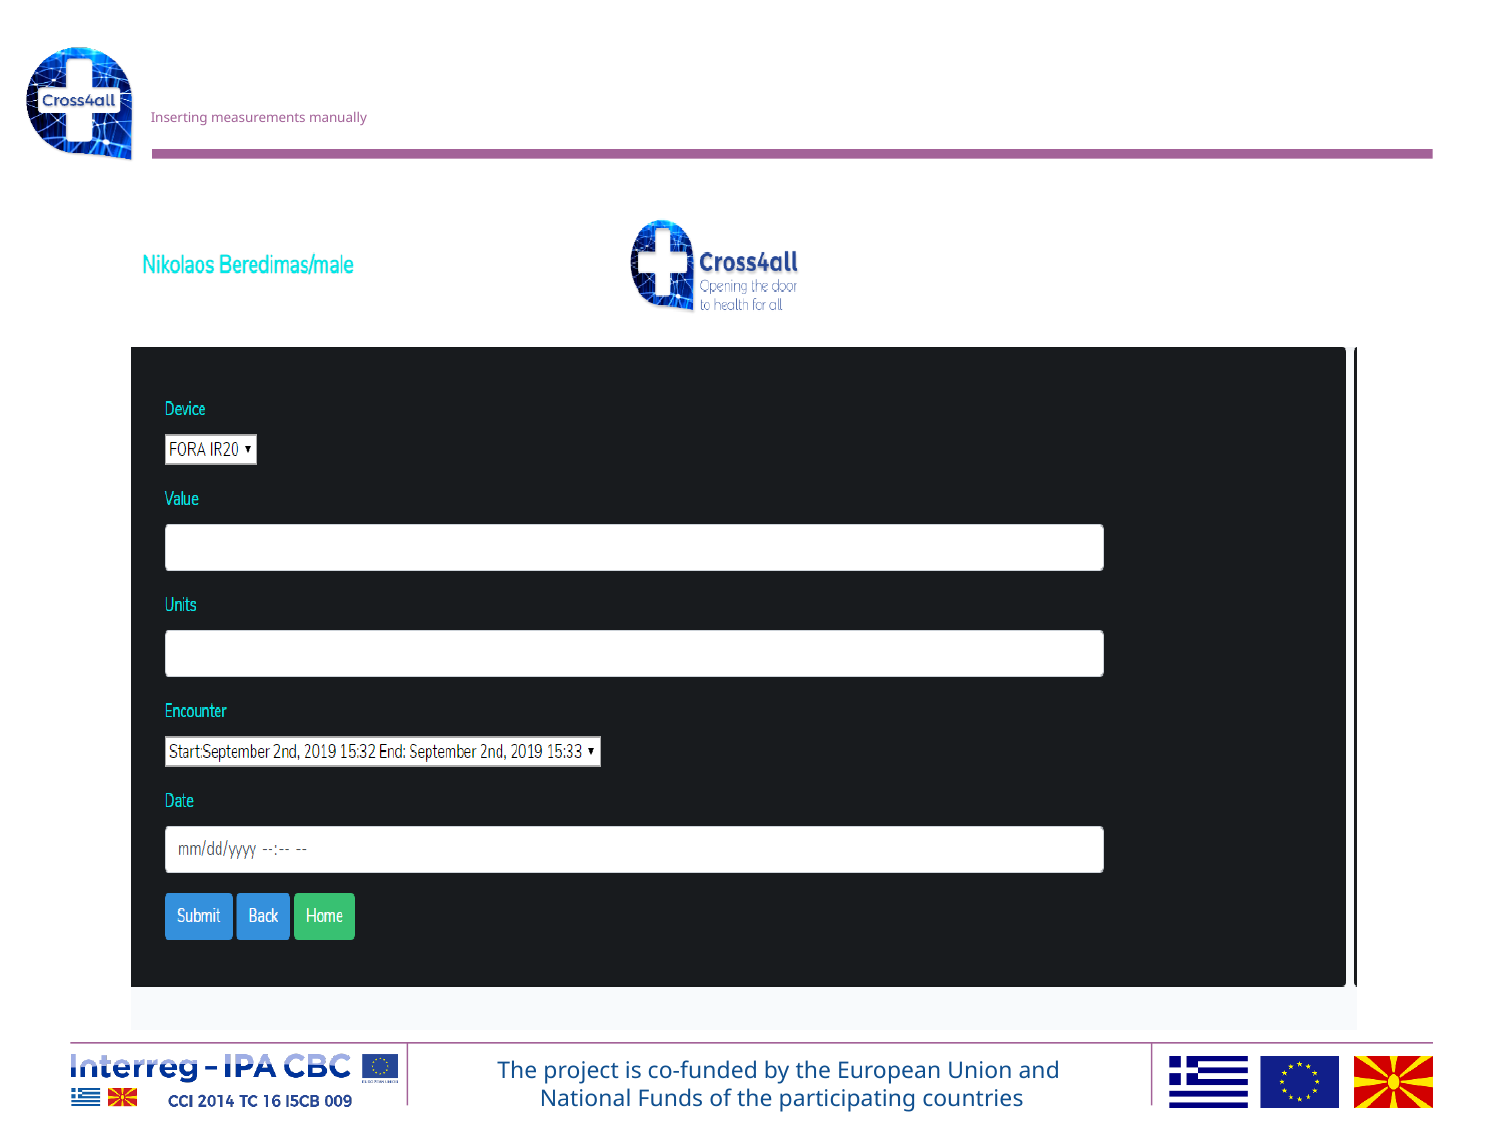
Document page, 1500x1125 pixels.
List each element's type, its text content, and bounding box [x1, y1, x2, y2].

picture [1133, 1045, 1452, 1122]
picture [130, 195, 1357, 1030]
picture [20, 44, 136, 163]
title Inserting measurements manually [135, 101, 1425, 149]
picture [48, 1031, 420, 1114]
